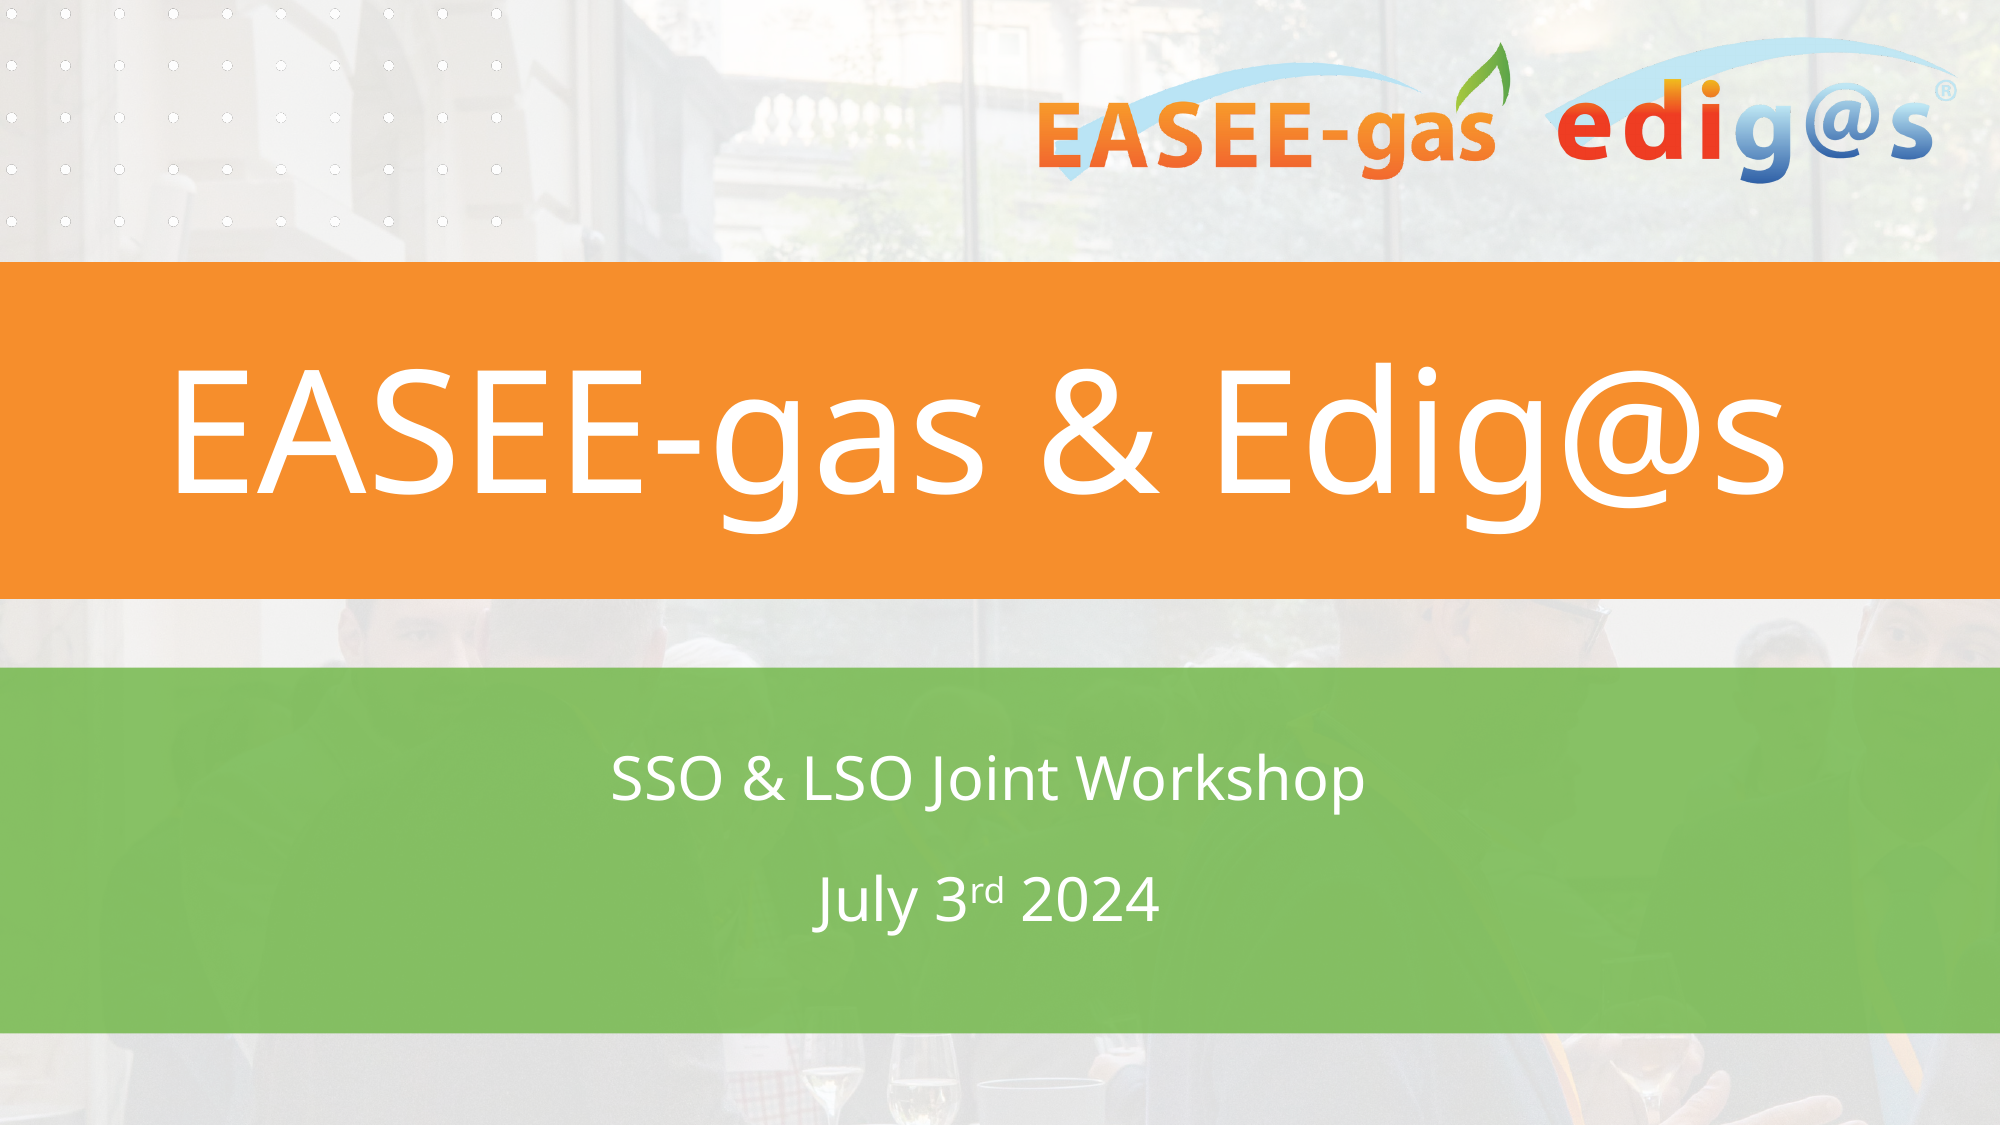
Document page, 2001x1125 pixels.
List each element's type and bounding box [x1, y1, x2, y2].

text_box [0, 667, 2000, 1034]
picture [0, 0, 2000, 261]
picture [0, 600, 2000, 667]
picture [0, 1034, 2000, 1125]
text_box [0, 261, 2000, 600]
